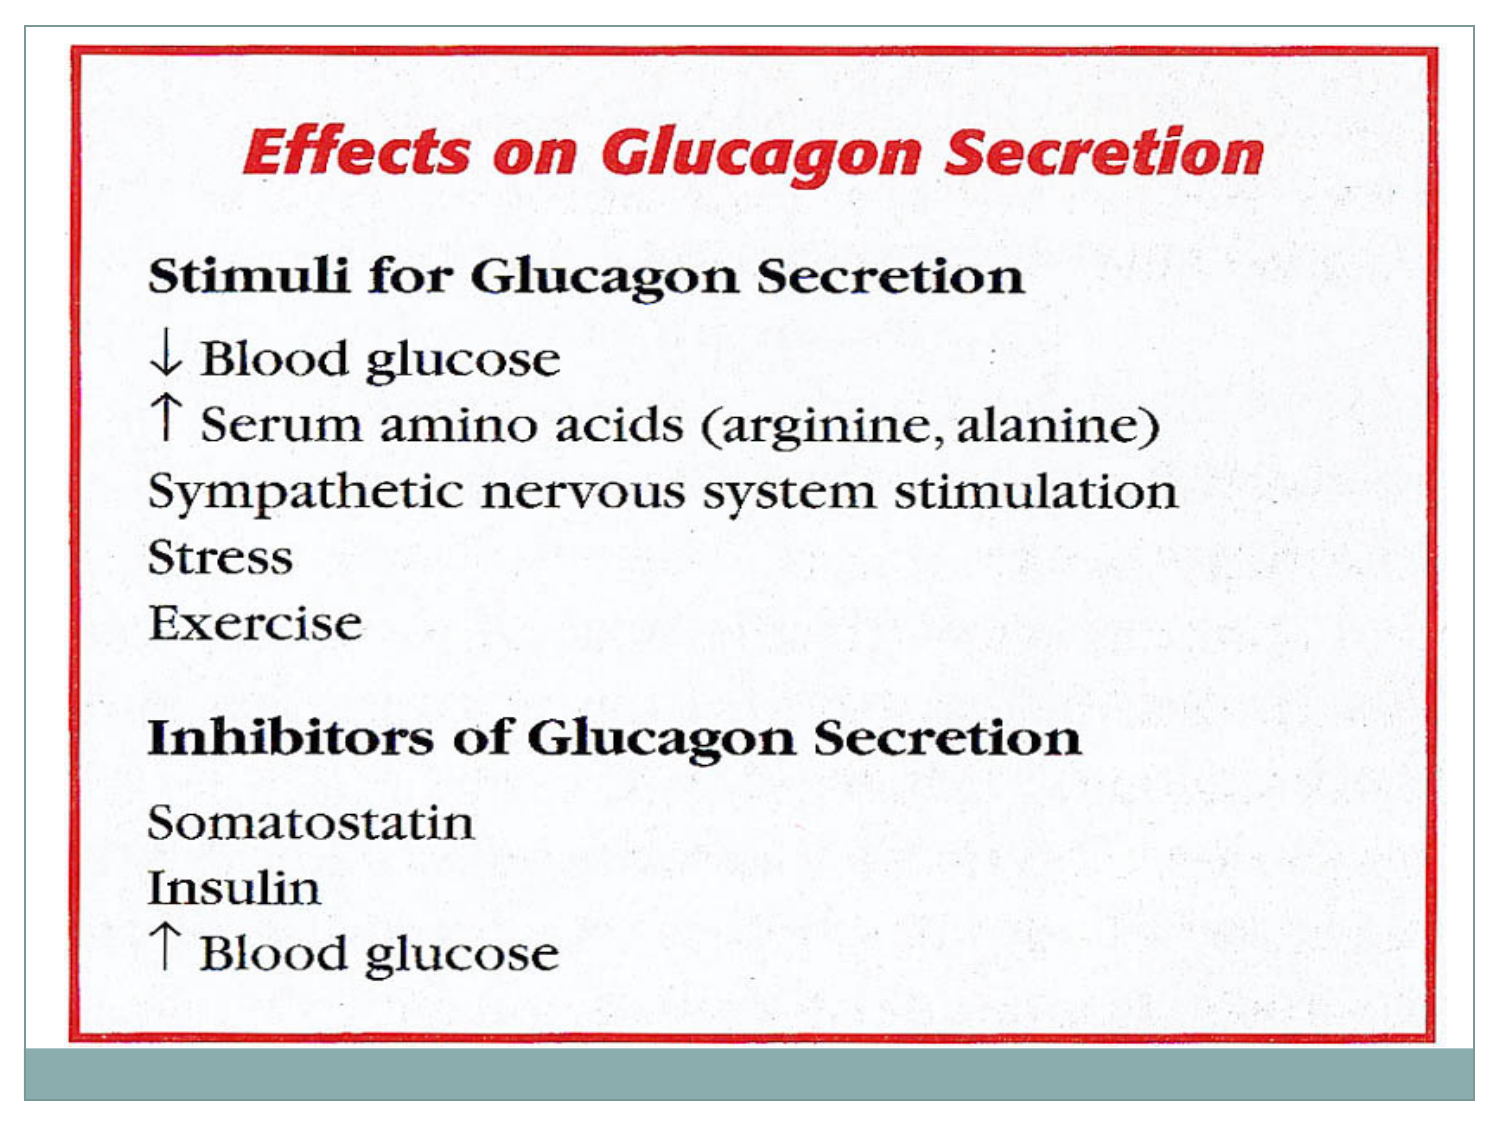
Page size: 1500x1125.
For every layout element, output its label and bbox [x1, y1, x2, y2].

picture [64, 43, 1448, 1047]
